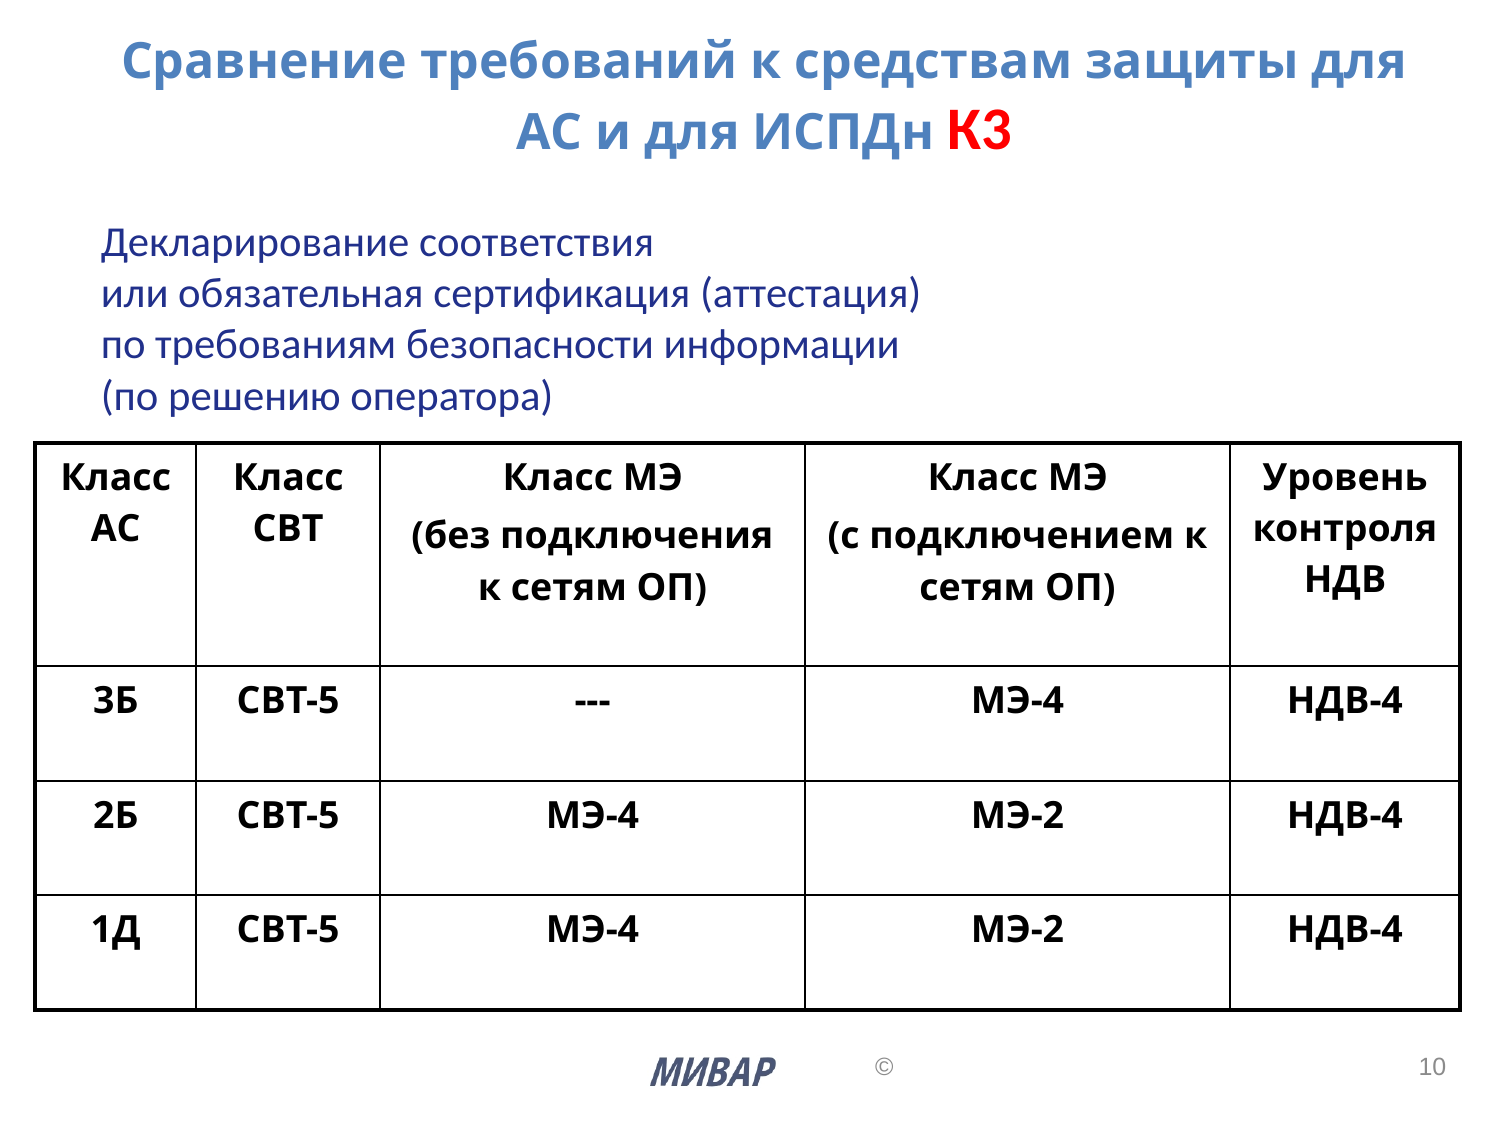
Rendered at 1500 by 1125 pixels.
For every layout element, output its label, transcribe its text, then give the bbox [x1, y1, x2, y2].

table_header Класс СВТ [197, 445, 379, 665]
slide_number © 10 [769, 1042, 1462, 1103]
table_cell МЭ-4 [806, 667, 1229, 780]
table_header Класс АС [37, 445, 195, 665]
table_header Класс МЭ (без подключения к сетям ОП) [381, 445, 804, 665]
picture [646, 1054, 779, 1089]
table_cell --- [381, 667, 804, 780]
table_cell МЭ-2 [806, 782, 1229, 894]
table_cell МЭ-4 [381, 782, 804, 894]
table_cell НДВ-4 [1231, 896, 1458, 1008]
table_cell СВТ-5 [197, 782, 379, 894]
table_cell 2Б [37, 782, 195, 894]
list Декларирование соответствия или обязательная сертификация (аттестация) по требованиям безопасности информации (по решению оператора) [85, 206, 1100, 429]
table_cell СВТ-5 [197, 667, 379, 780]
title Сравнение требований к средствам защиты для АС и для ИСПДн К3 [72, 16, 1456, 174]
table_cell МЭ-2 [806, 896, 1229, 1008]
table_cell 1Д [37, 896, 195, 1008]
table_cell 3Б [37, 667, 195, 780]
table_header Класс МЭ (с подключением к сетям ОП) [806, 445, 1229, 665]
table_header Уровень контроля НДВ [1231, 445, 1458, 665]
table_cell МЭ-4 [381, 896, 804, 1008]
table_cell НДВ-4 [1231, 782, 1458, 894]
table_cell СВТ-5 [197, 896, 379, 1008]
table_cell НДВ-4 [1231, 667, 1458, 780]
